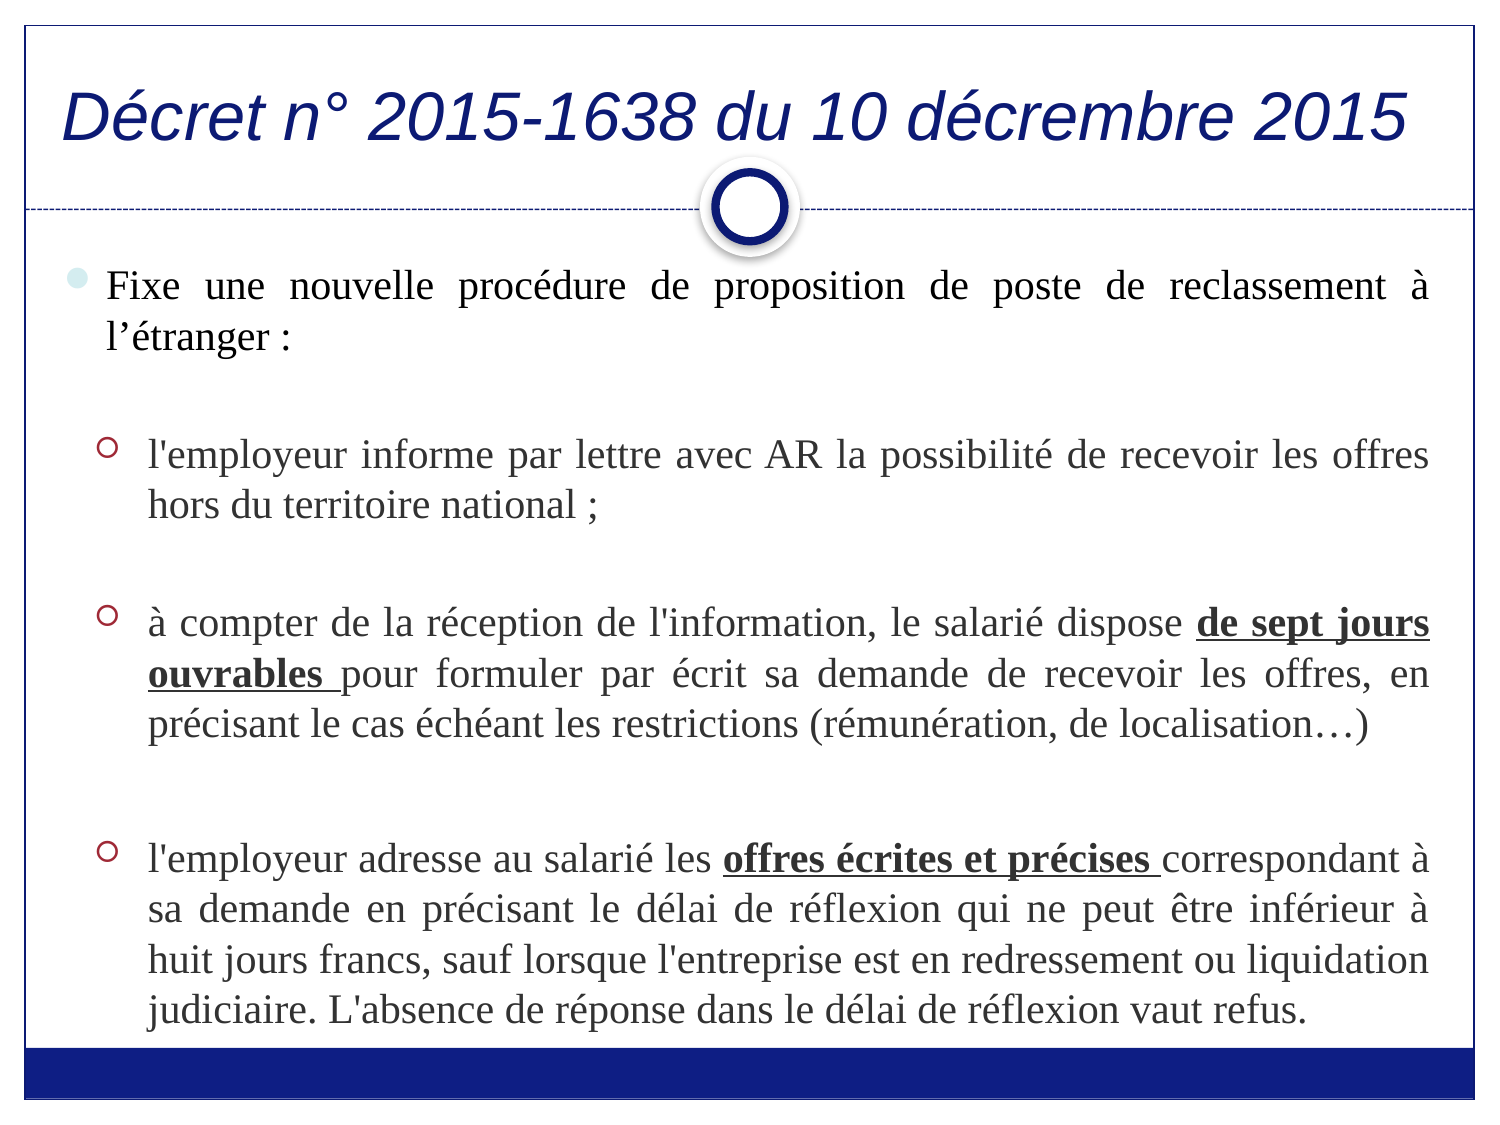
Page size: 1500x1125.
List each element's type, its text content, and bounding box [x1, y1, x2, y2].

list Fixe une nouvelle procédure de proposition de poste de reclassement à l’étranger : l'employeur informe par lettre avec AR la possibilité de recevoir les offres hors du territoire national ; à compter de la réception de l'information, le salarié dispose de sept jours ouvrables pour formuler par écrit sa demande de recevoir les offres, en précisant le cas échéant les restrictions (rémunération, de localisation…) l'employeur adresse au salarié les offres écrites et précises correspondant à sa demande en précisant le délai de réflexion qui ne peut être inférieur à huit jours francs, sauf lorsque l'entreprise est en redressement ou liquidation judiciaire. L'absence de réponse dans le délai de réflexion vaut refus. [49, 250, 1445, 1082]
title Décret n° 2015-1638 du 10 décrembre 2015 [44, 37, 1445, 162]
